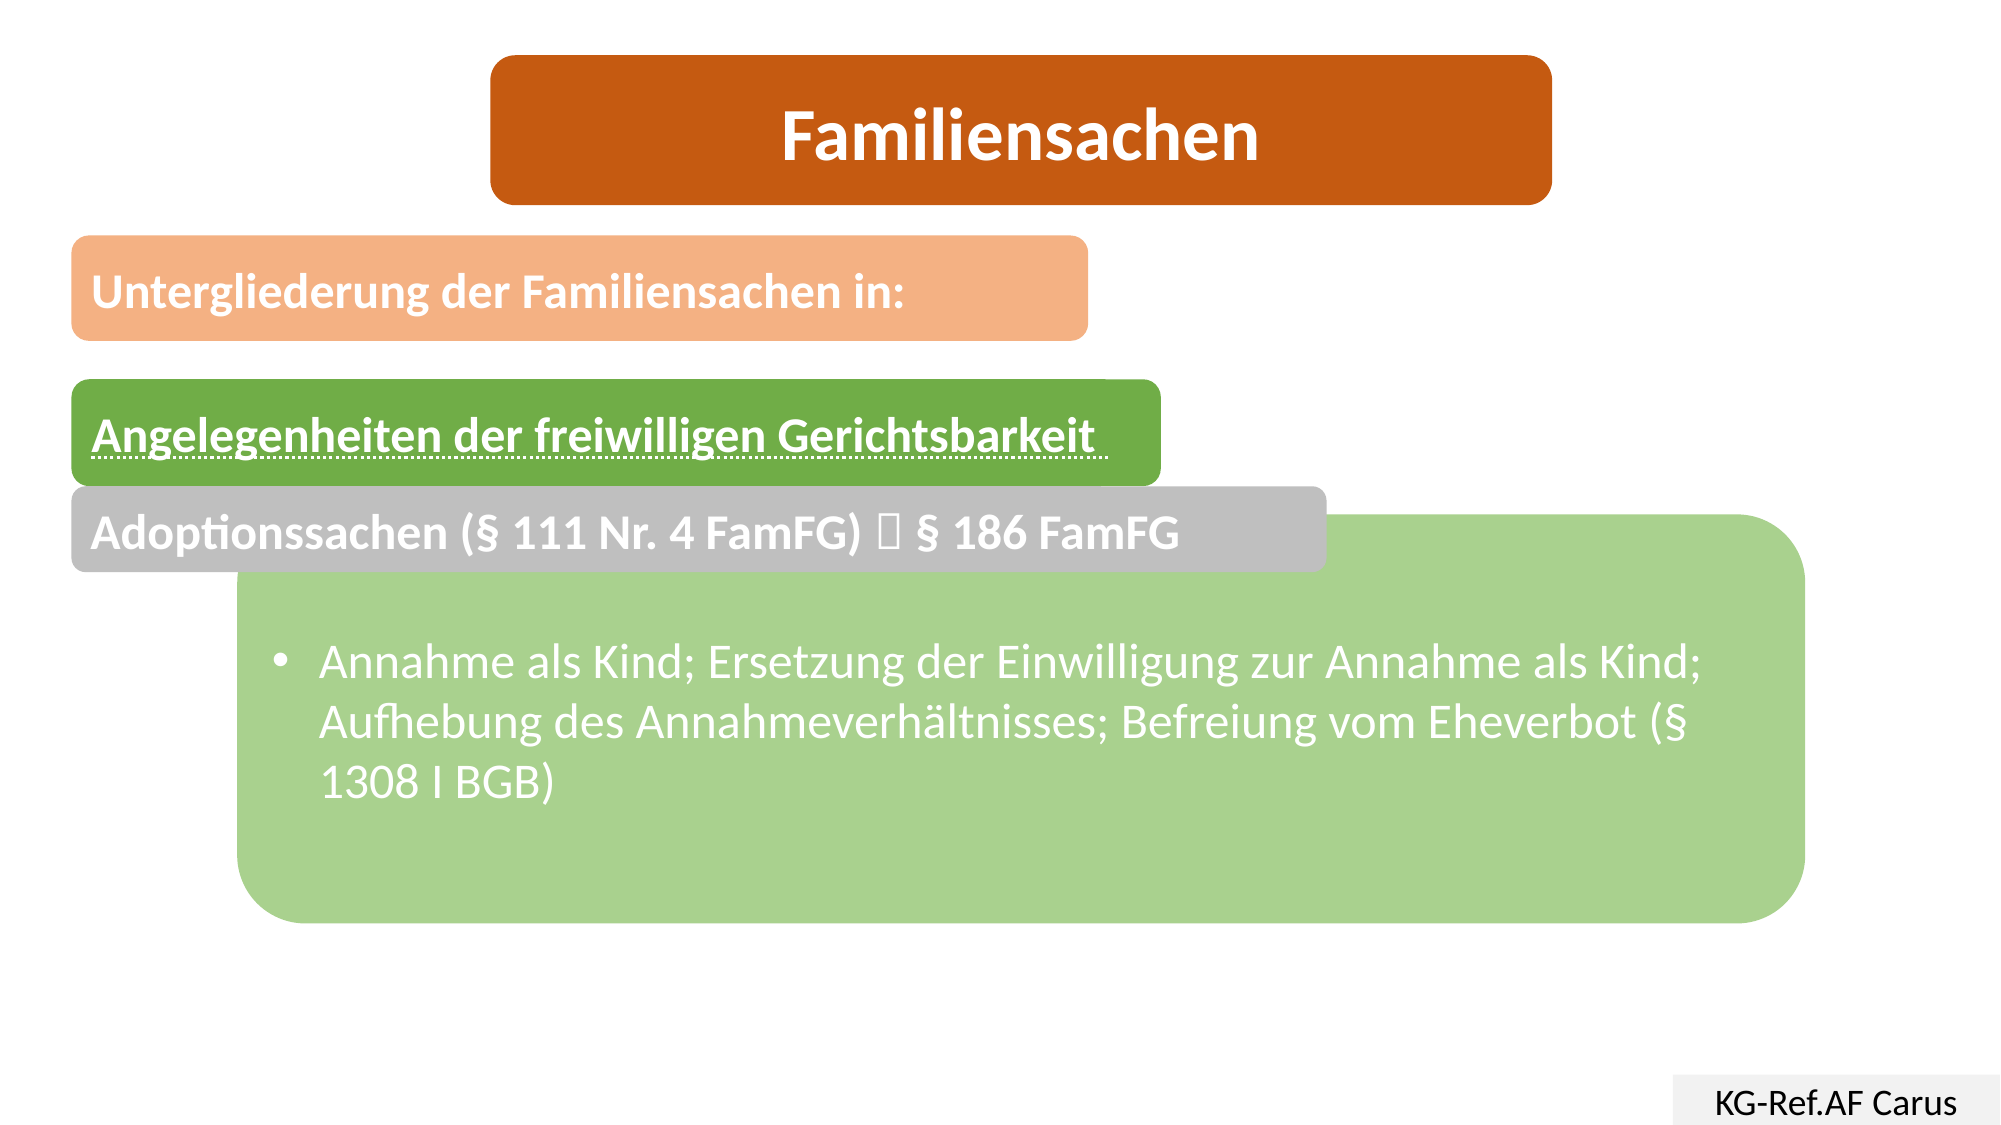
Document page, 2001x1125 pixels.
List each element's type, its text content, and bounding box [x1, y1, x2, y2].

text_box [71, 486, 1806, 924]
text_box Angelegenheiten der freiwilligen Gerichtsbarkeit [70, 378, 1162, 486]
text_box Untergliederung der Familiensachen in: [70, 234, 1090, 342]
text_box Familiensachen [489, 54, 1554, 207]
text_box KG-Ref.AF Carus [1672, 1074, 2000, 1125]
